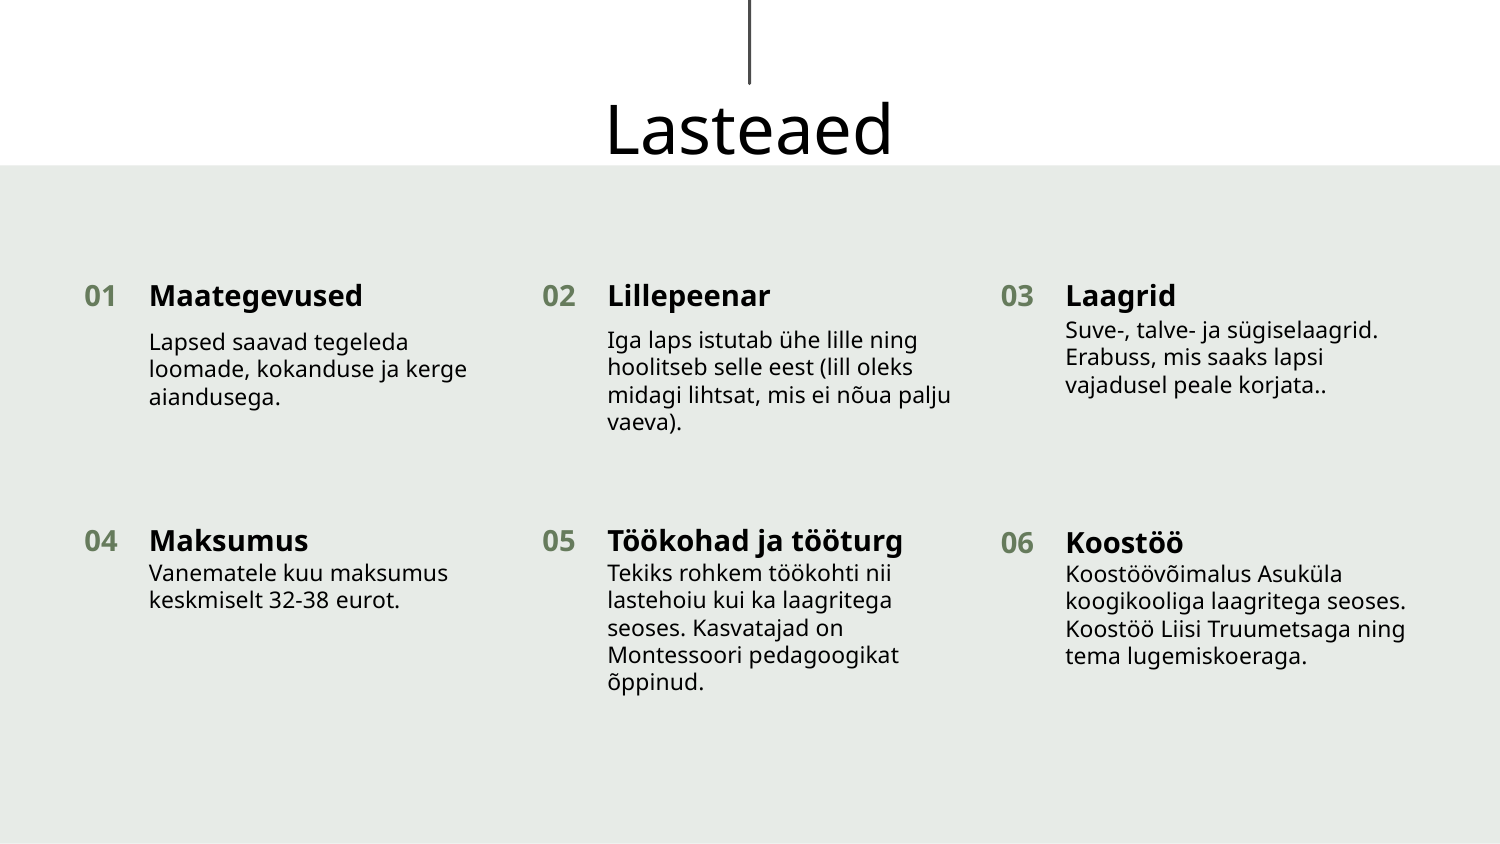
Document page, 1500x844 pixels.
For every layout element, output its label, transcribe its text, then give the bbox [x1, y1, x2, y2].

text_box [84, 277, 500, 411]
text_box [84, 522, 500, 614]
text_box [1000, 277, 1416, 399]
text_box Lasteaed [100, 68, 1400, 165]
text_box [0, 165, 1500, 844]
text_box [542, 522, 958, 701]
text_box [1000, 523, 1416, 674]
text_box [542, 277, 958, 437]
